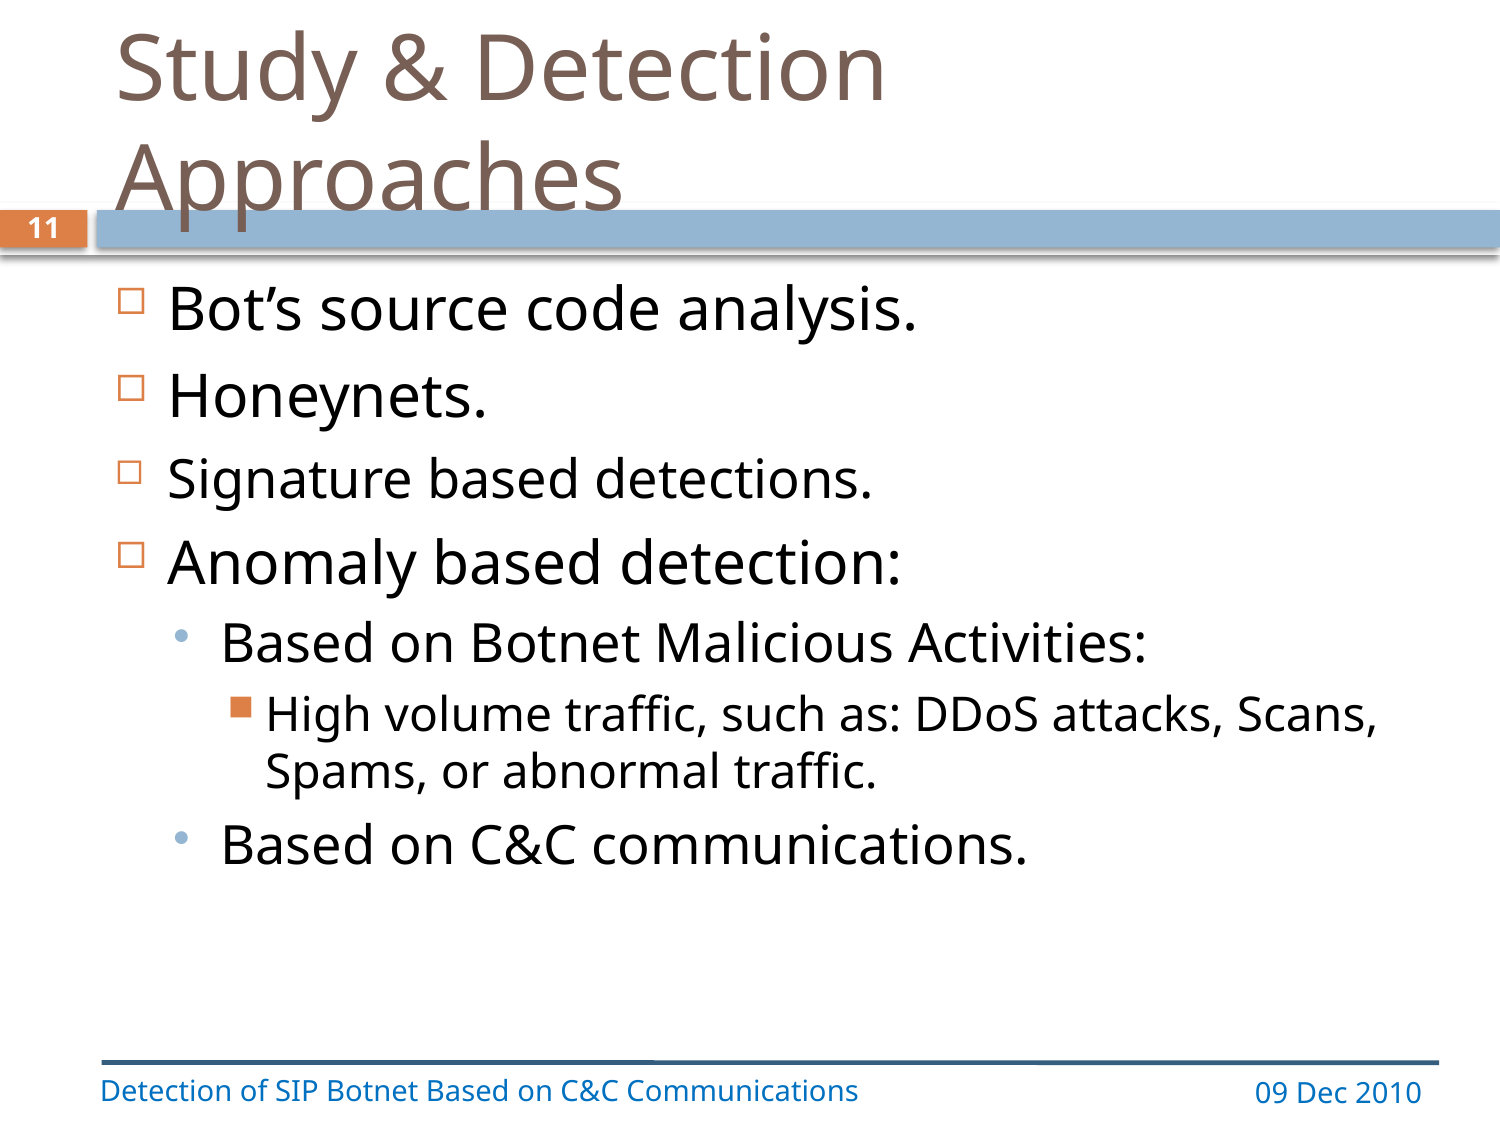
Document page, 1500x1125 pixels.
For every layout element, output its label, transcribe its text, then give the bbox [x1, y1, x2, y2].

title Study & Detection Approaches [100, 37, 1438, 200]
list Bot’s source code analysis. Honeynets. Signature based detections. Anomaly based detection: Based on Botnet Malicious Activities: High volume traffic, such as: DDoS attacks, Scans, Spams, or abnormal traffic. Based on C&C communications. [100, 262, 1438, 1000]
footer Detection of SIP Botnet Based on C&C Communications [99, 1061, 990, 1122]
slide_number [999, 1061, 1438, 1122]
slide_number 11 [0, 208, 88, 249]
